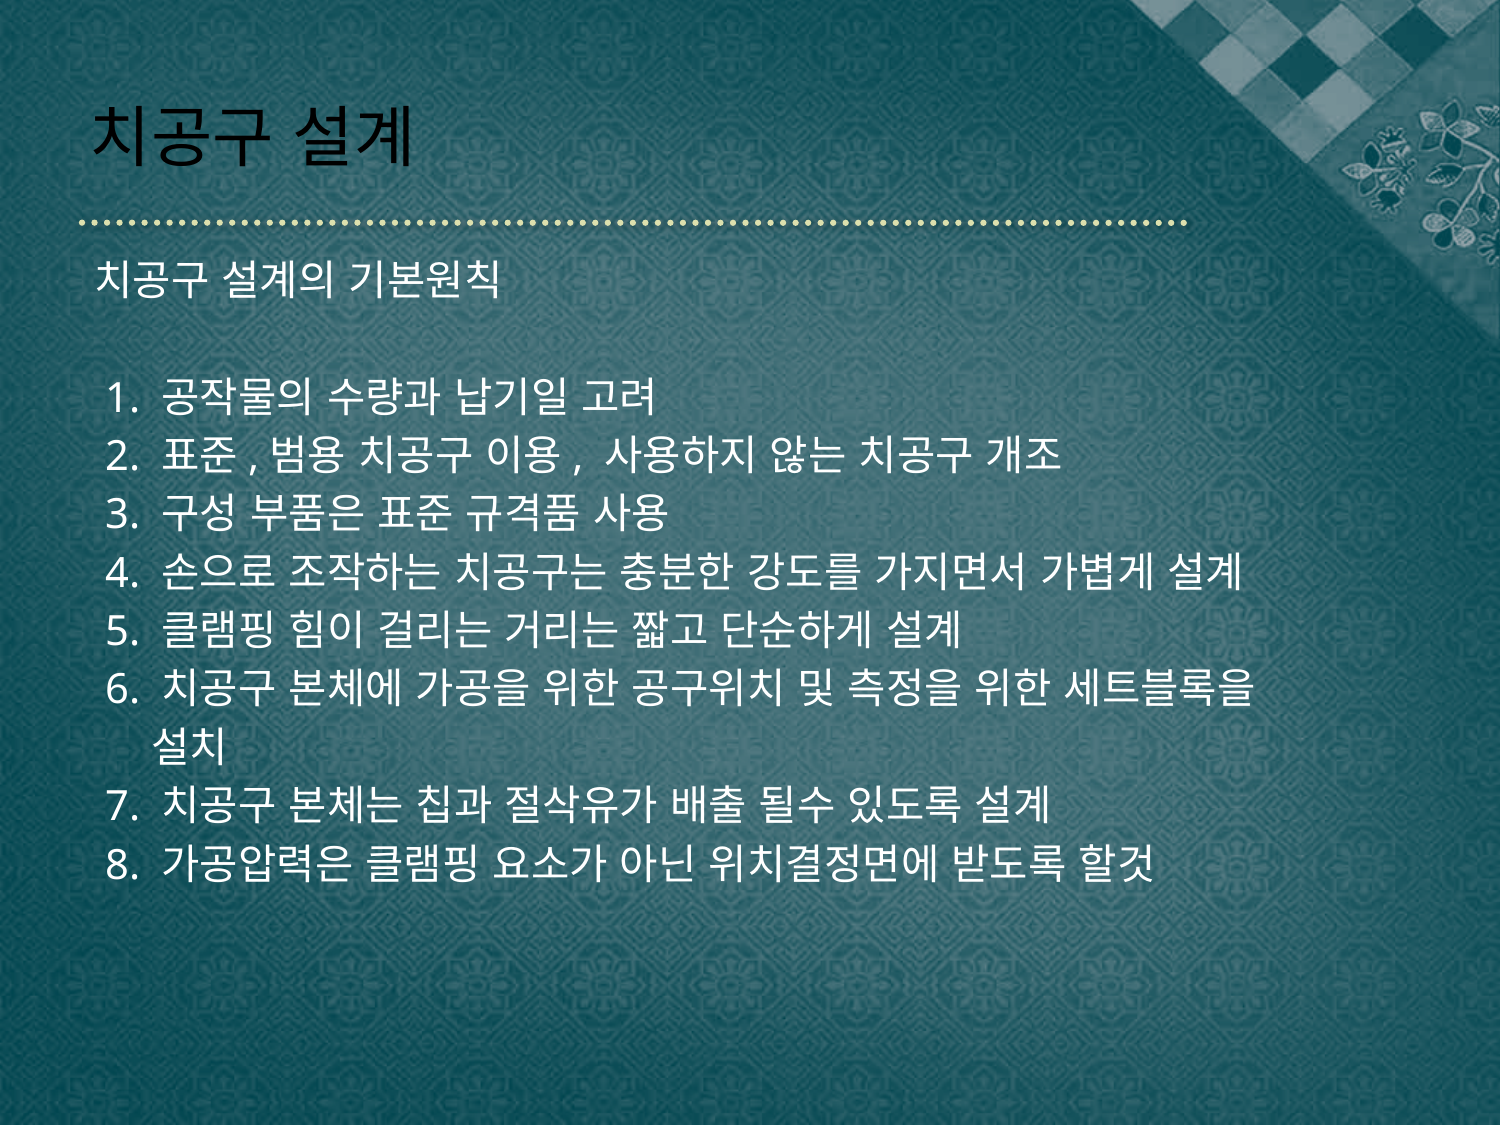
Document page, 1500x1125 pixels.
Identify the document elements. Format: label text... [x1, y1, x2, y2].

list 치공구 설계의 기본원칙 1. 공작물의 수량과 납기일 고려 2. 표준,범용 치공구 이용, 사용하지 않는 치공구 개조 3. 구성 부품은 표준 규격품 사용 4. 손으로 조작하는 치공구는 충분한 강도를 가지면서 가볍게 설계 5. 클램핑 힘이 걸리는 거리는 짧고 단순하게 설계 6. 치공구 본체에 가공을 위한 공구위치 및 측정을 위한 세트블록을 설치 7. 치공구 본체는 칩과 절삭유가 배출 될수 있도록 설계 8. 가공압력은 클램핑 요소가 아닌 위치결정면에 받도록 할것 [79, 246, 1430, 965]
title 치공구 설계 [75, 58, 1196, 211]
